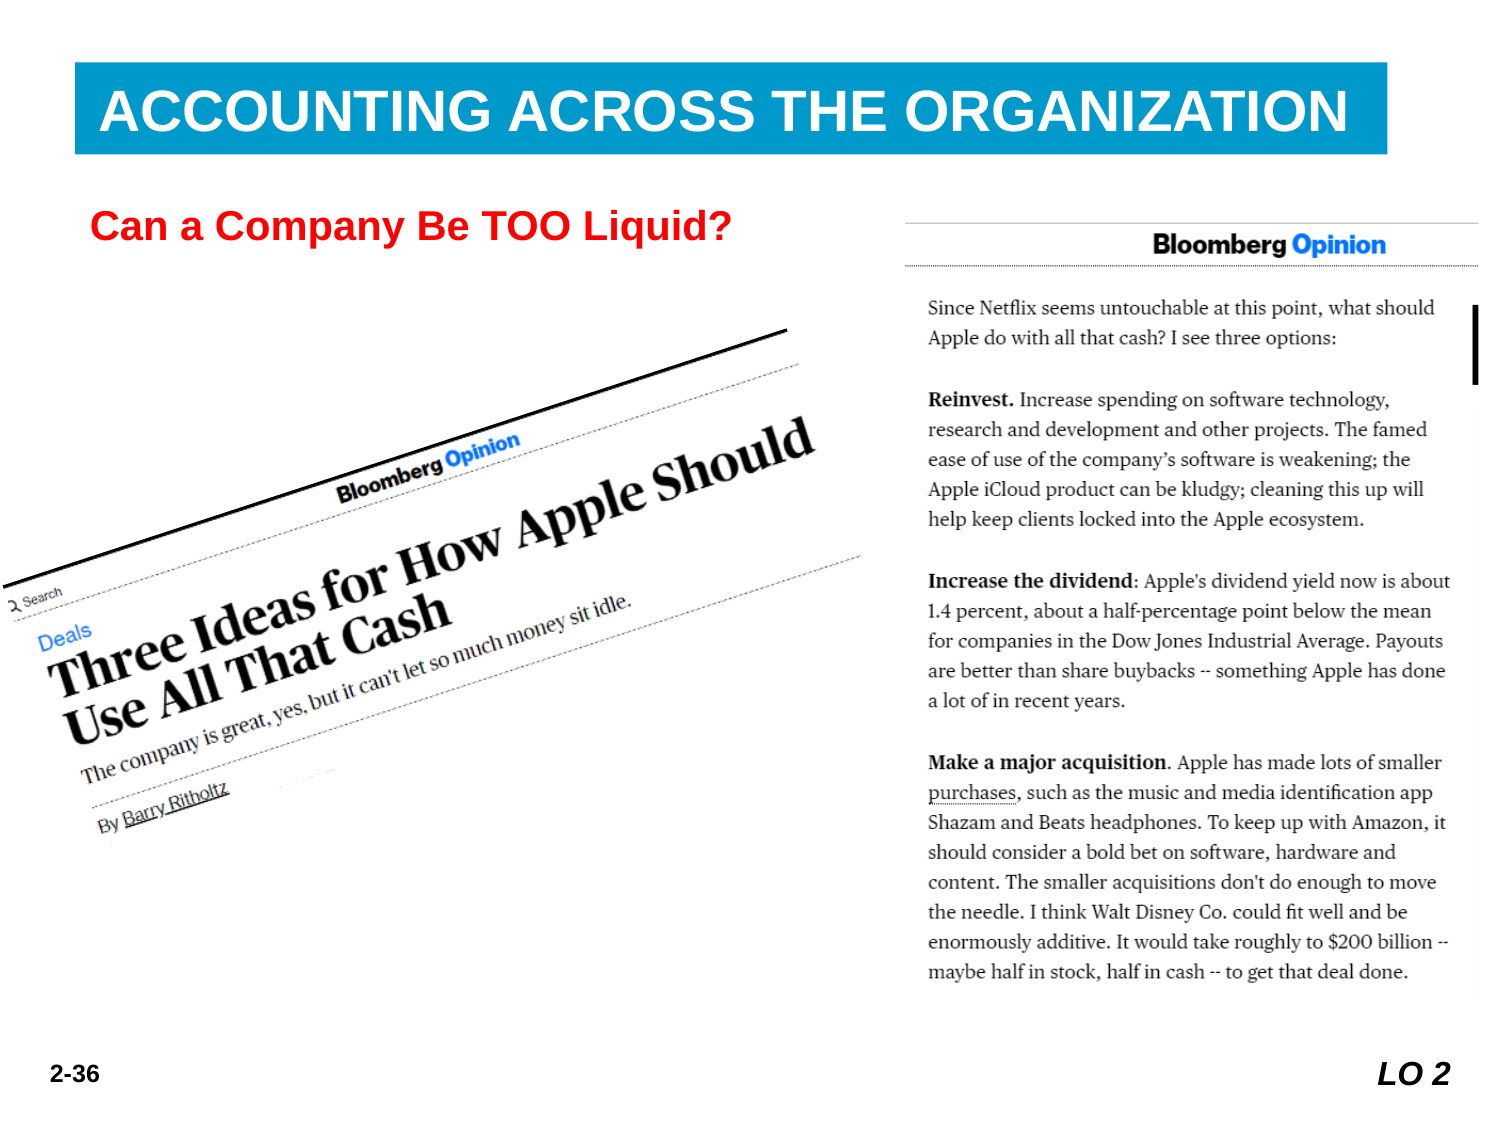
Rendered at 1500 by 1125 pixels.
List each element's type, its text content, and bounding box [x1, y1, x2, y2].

text_box Can a Company Be TOO Liquid? [75, 181, 1388, 257]
text_box LO 2 [1350, 1044, 1475, 1100]
text_box ACCOUNTING ACROSS THE ORGANIZATION [75, 62, 1388, 155]
picture [904, 219, 1479, 1000]
picture [2, 328, 874, 850]
